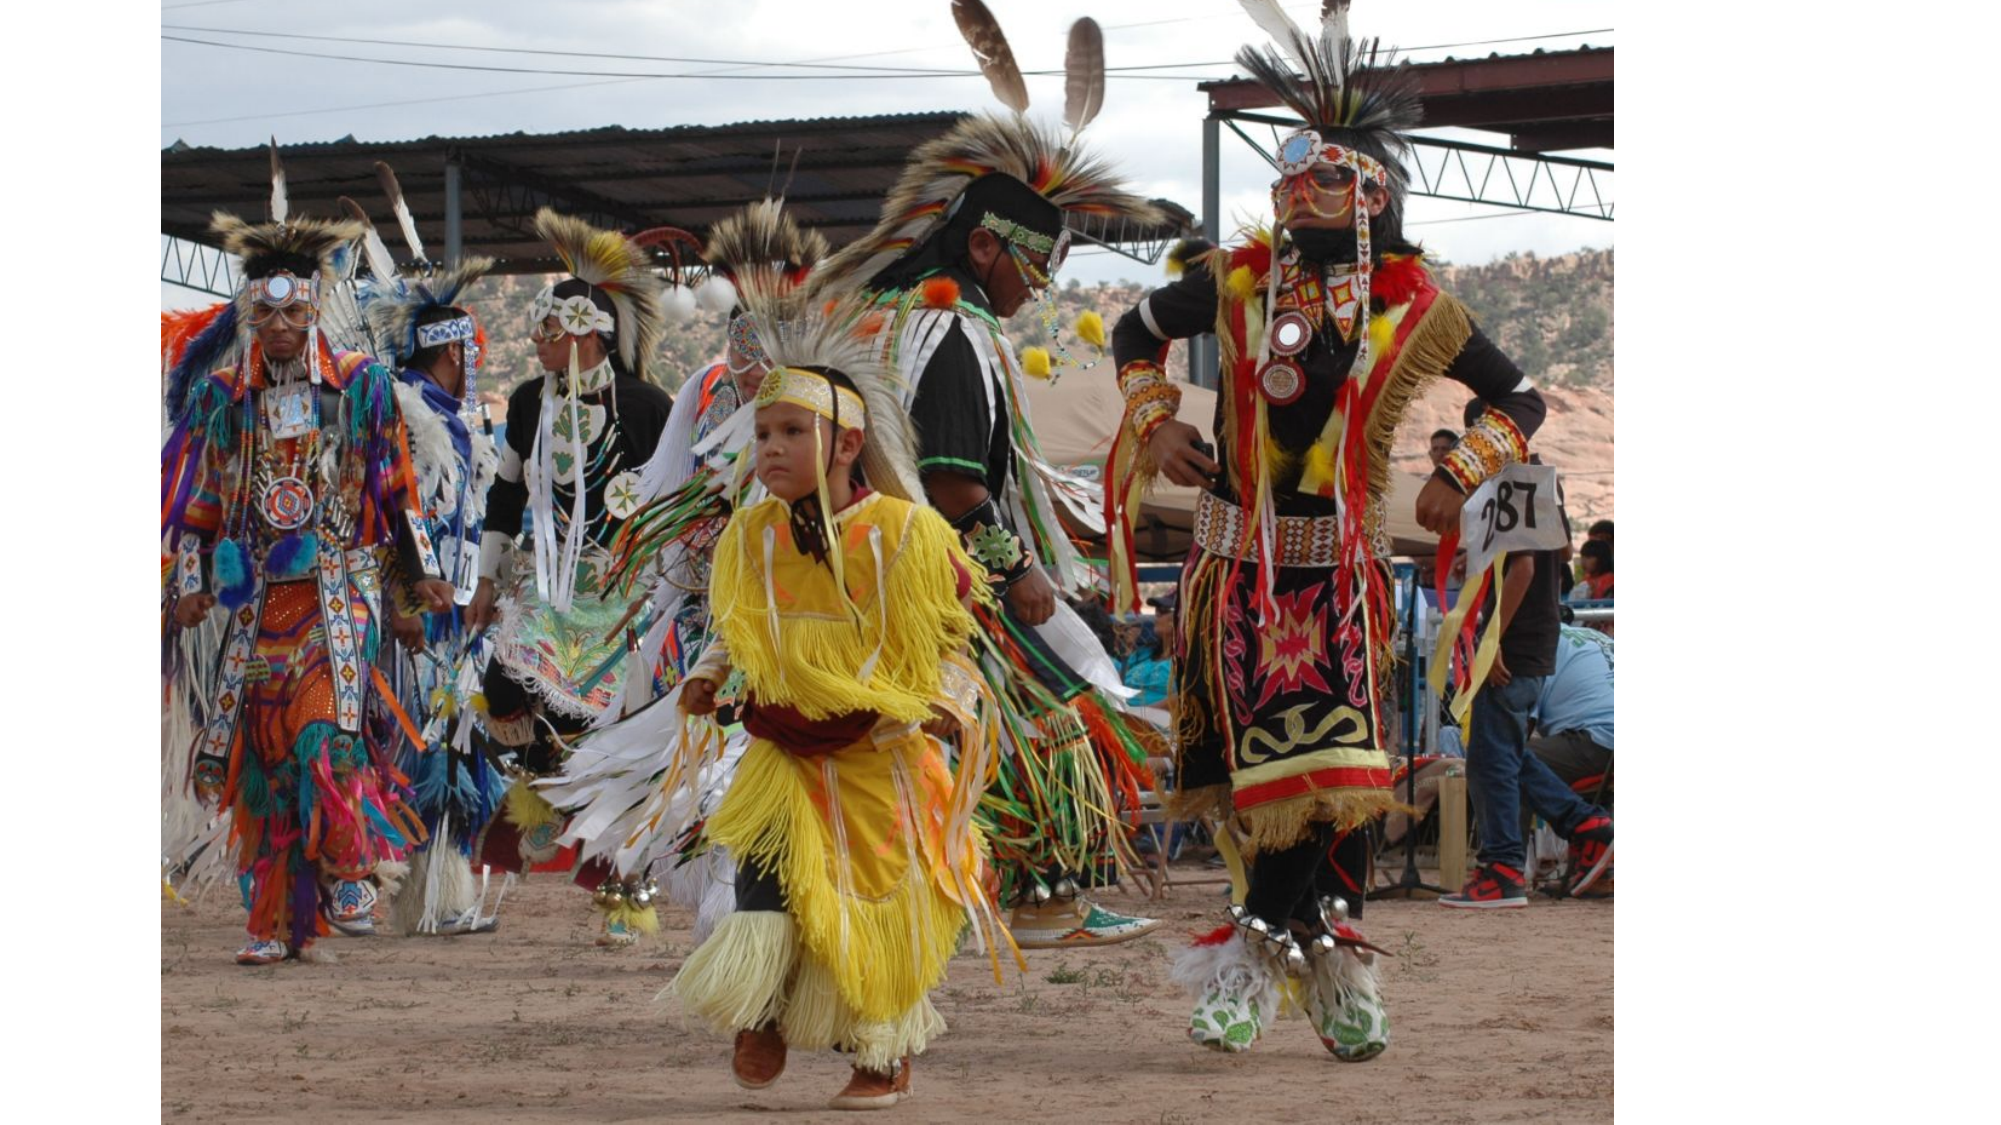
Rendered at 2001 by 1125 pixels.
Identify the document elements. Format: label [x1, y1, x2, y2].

picture [161, 0, 1614, 1125]
